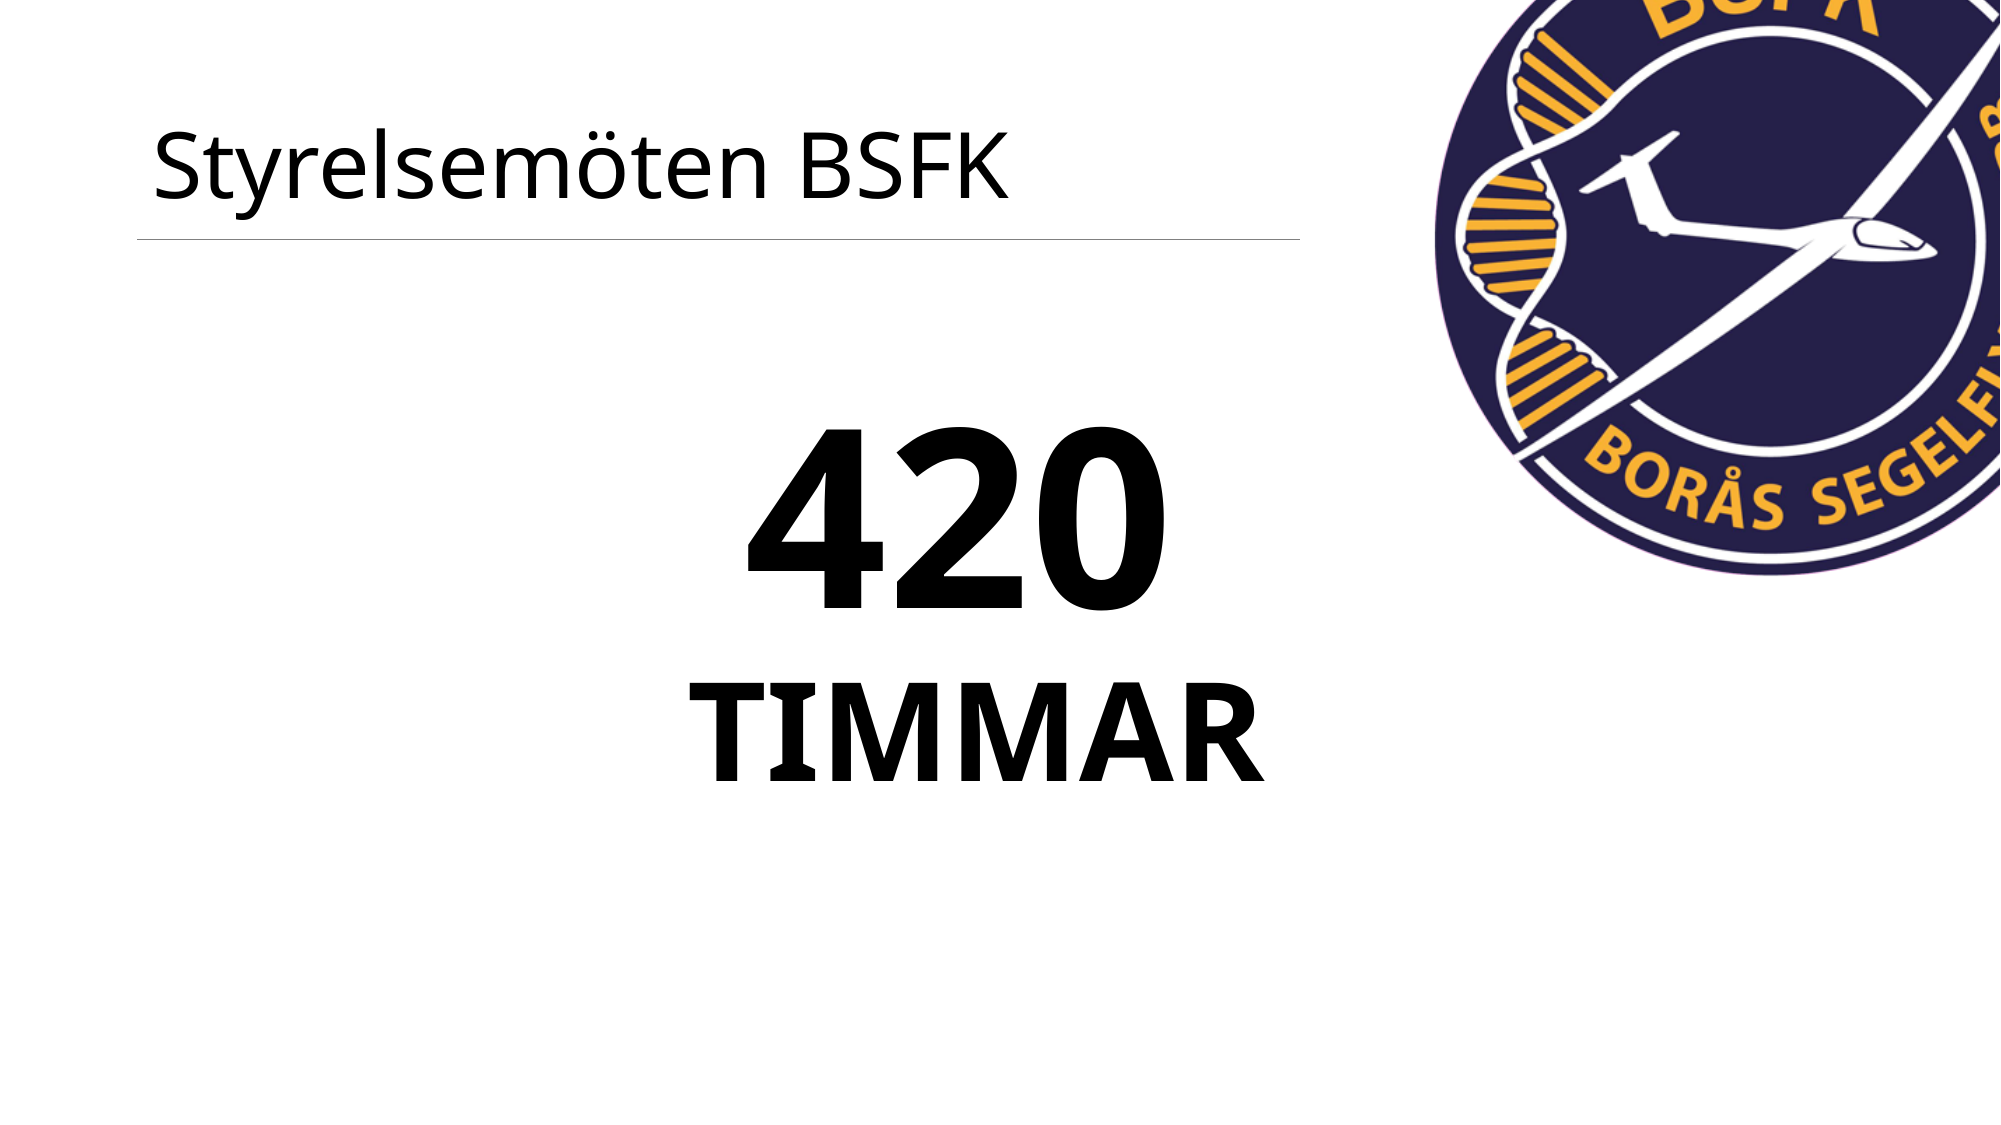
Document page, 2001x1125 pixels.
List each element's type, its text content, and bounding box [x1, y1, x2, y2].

picture [1421, 0, 2000, 589]
title Styrelsemöten BSFK [137, 59, 1421, 260]
text_box 420 TIMMAR [113, 260, 1839, 943]
